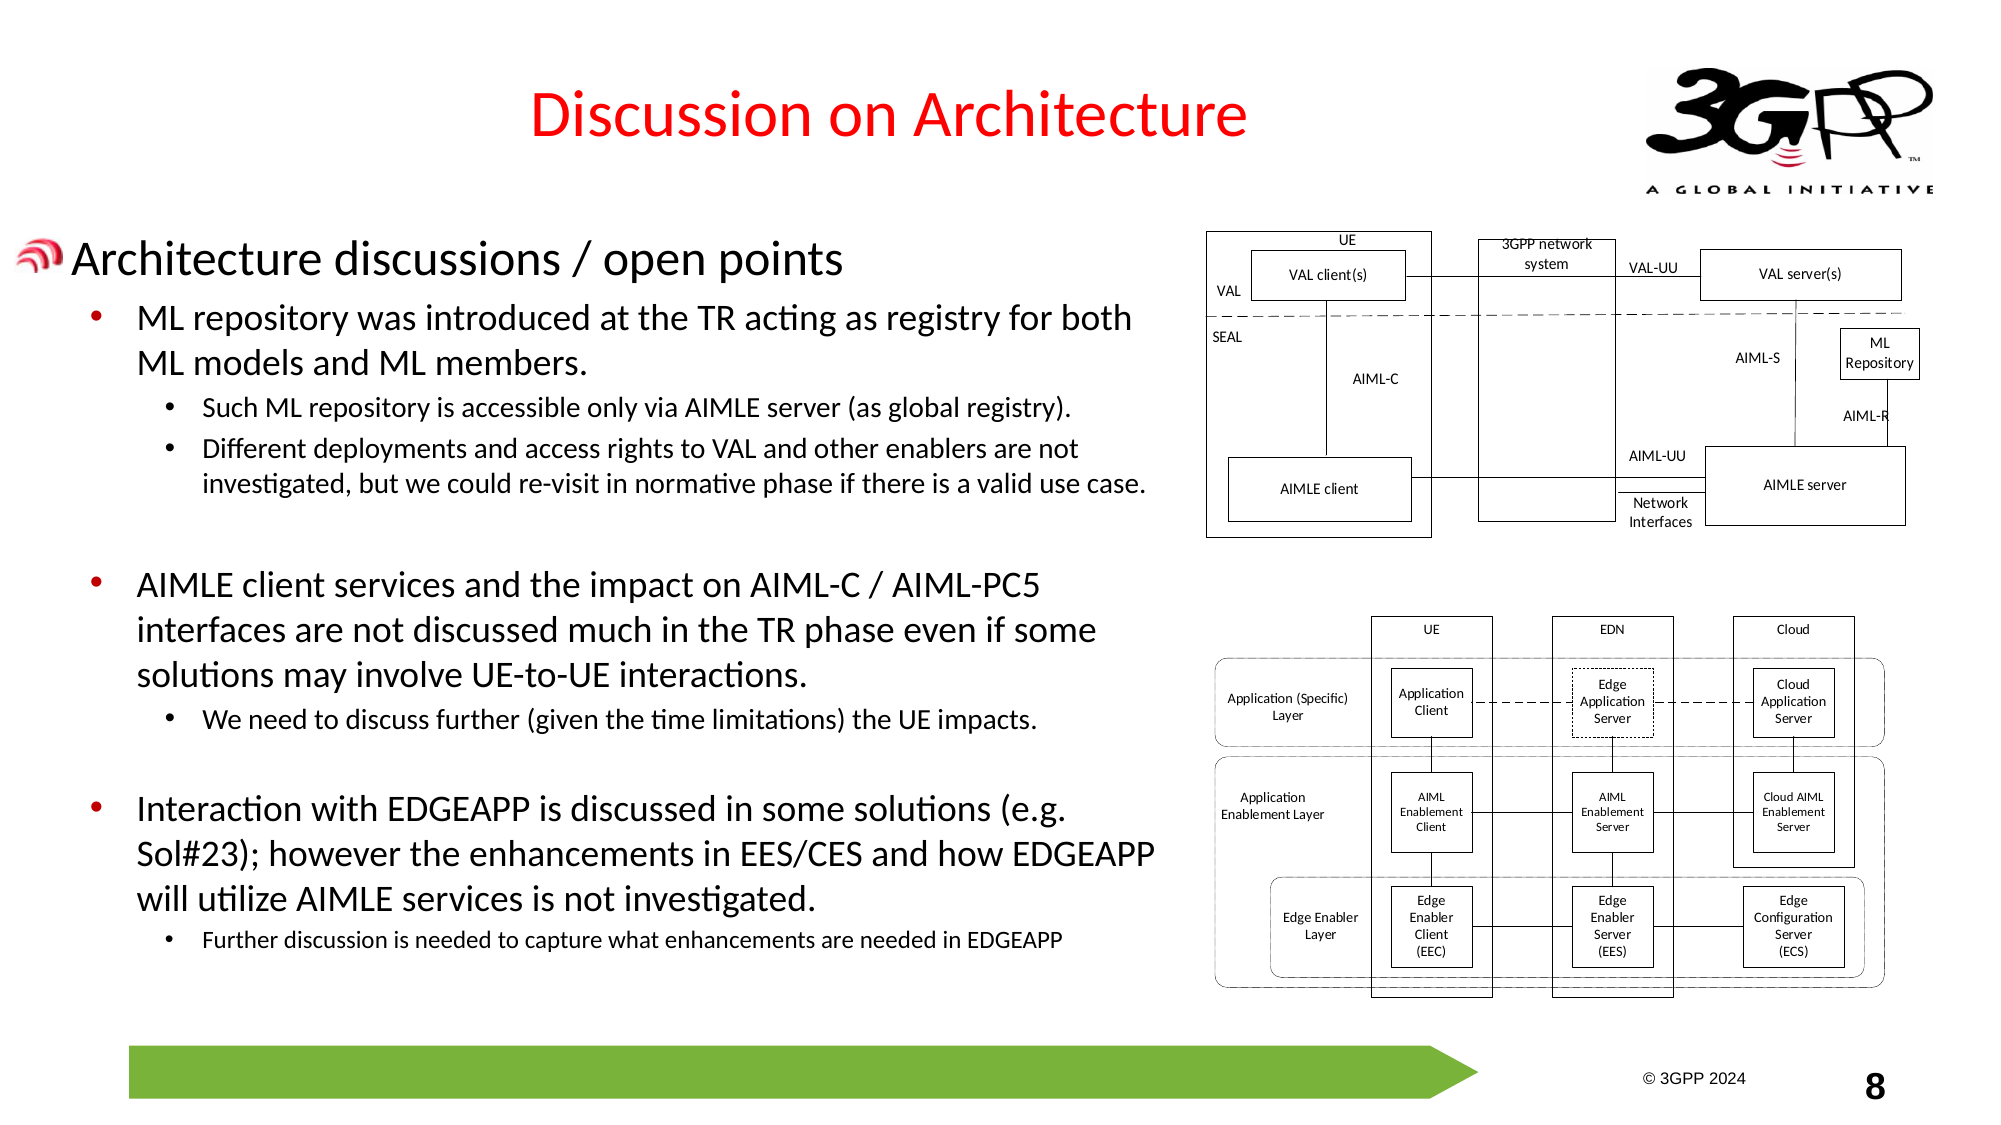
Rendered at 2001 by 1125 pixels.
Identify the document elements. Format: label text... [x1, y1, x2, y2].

picture [14, 237, 63, 273]
picture [1646, 68, 1933, 194]
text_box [1202, 613, 1886, 999]
list Architecture discussions / open points ML repository was introduced at the TR acting as registry for both ML models and ML members. Such ML repository is accessible only via AIMLE server (as global registry). Different deployments and access rights to VAL and other enablers are not investigated, but we could re-visit in normative phase if there is a valid use case. AIMLE client services and the impact on AIML-C / AIML-PC5 interfaces are not discussed much in the TR phase even if some solutions may involve UE-to-UE interactions. We need to discuss further (given the time limitations) the UE impacts. Interaction with EDGEAPP is discussed in some solutions (e.g. Sol#23); however the enhancements in EES/CES and how EDGEAPP will utilize AIMLE services is not investigated. Further discussion is needed to capture what enhancements are needed in EDGEAPP [0, 217, 1203, 1011]
title Discussion on Architecture [329, 37, 1451, 183]
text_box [1179, 203, 1931, 563]
